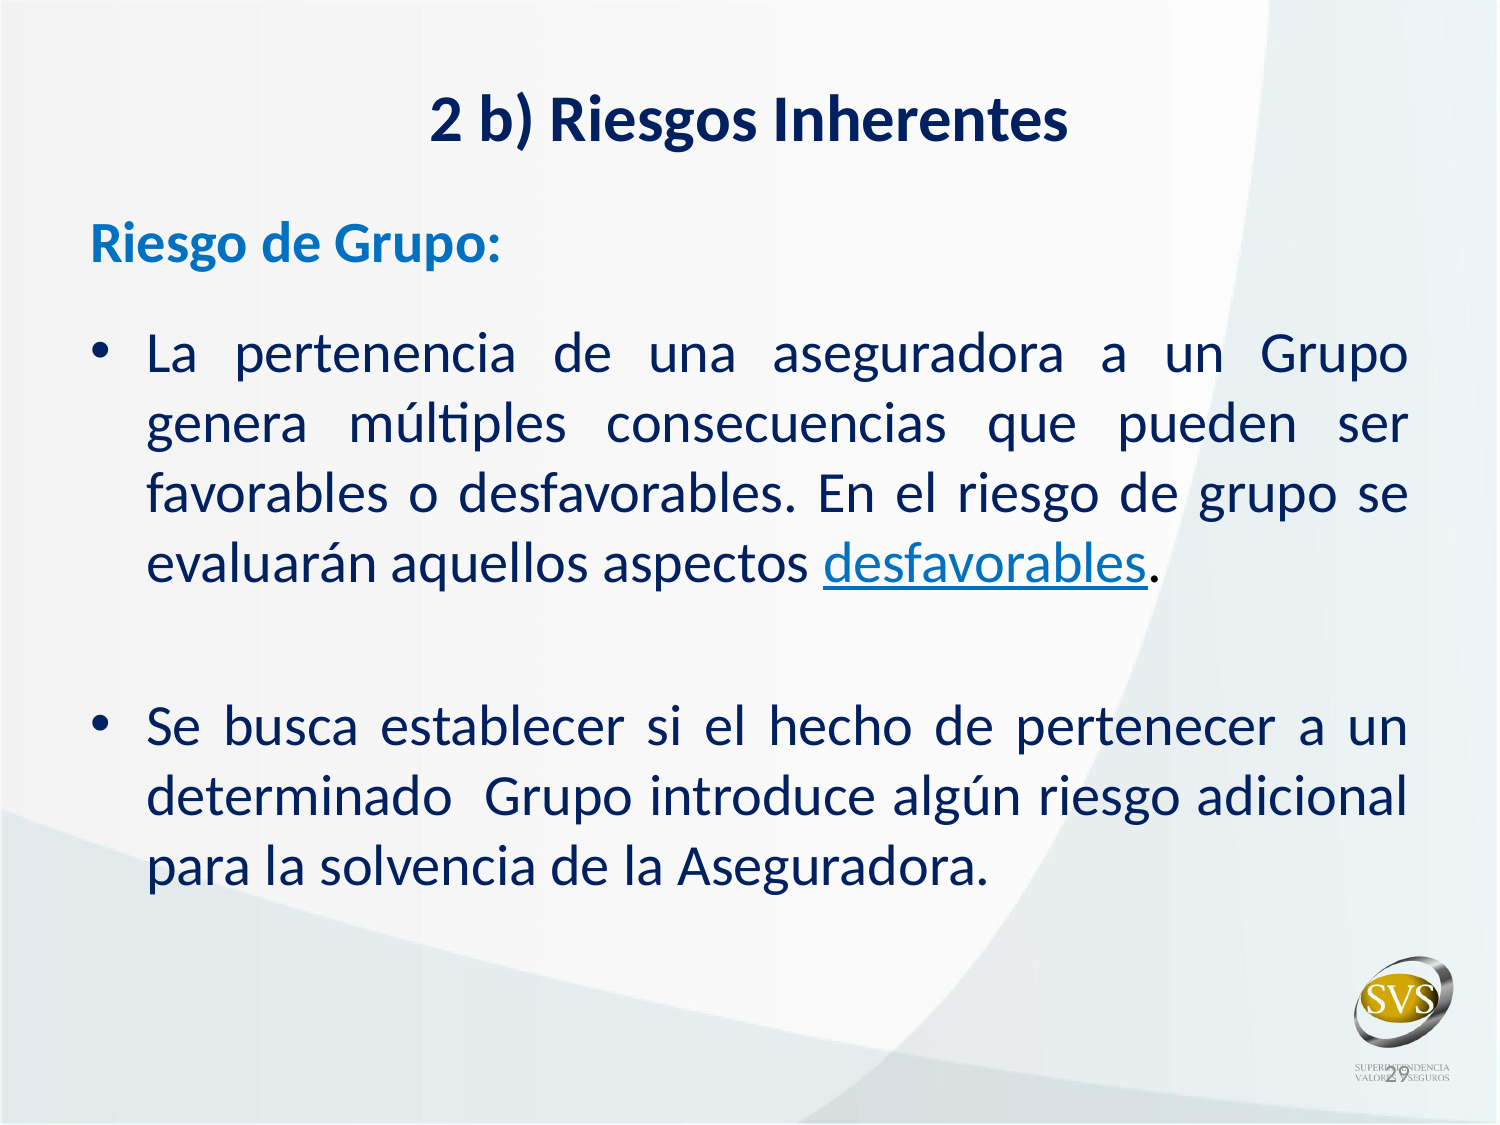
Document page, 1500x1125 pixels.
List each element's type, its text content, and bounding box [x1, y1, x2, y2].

title 2 b) Riesgos Inherentes [75, 45, 1425, 185]
slide_number 29 [1074, 1042, 1425, 1103]
list Riesgo de Grupo: La pertenencia de una aseguradora a un Grupo genera múltiples consecuencias que pueden ser favorables o desfavorables. En el riesgo de grupo se evaluarán aquellos aspectos desfavorables. Se busca establecer si el hecho de pertenecer a un determinado Grupo introduce algún riesgo adicional para la solvencia de la Aseguradora. [75, 196, 1425, 1047]
picture [0, 0, 1500, 1125]
